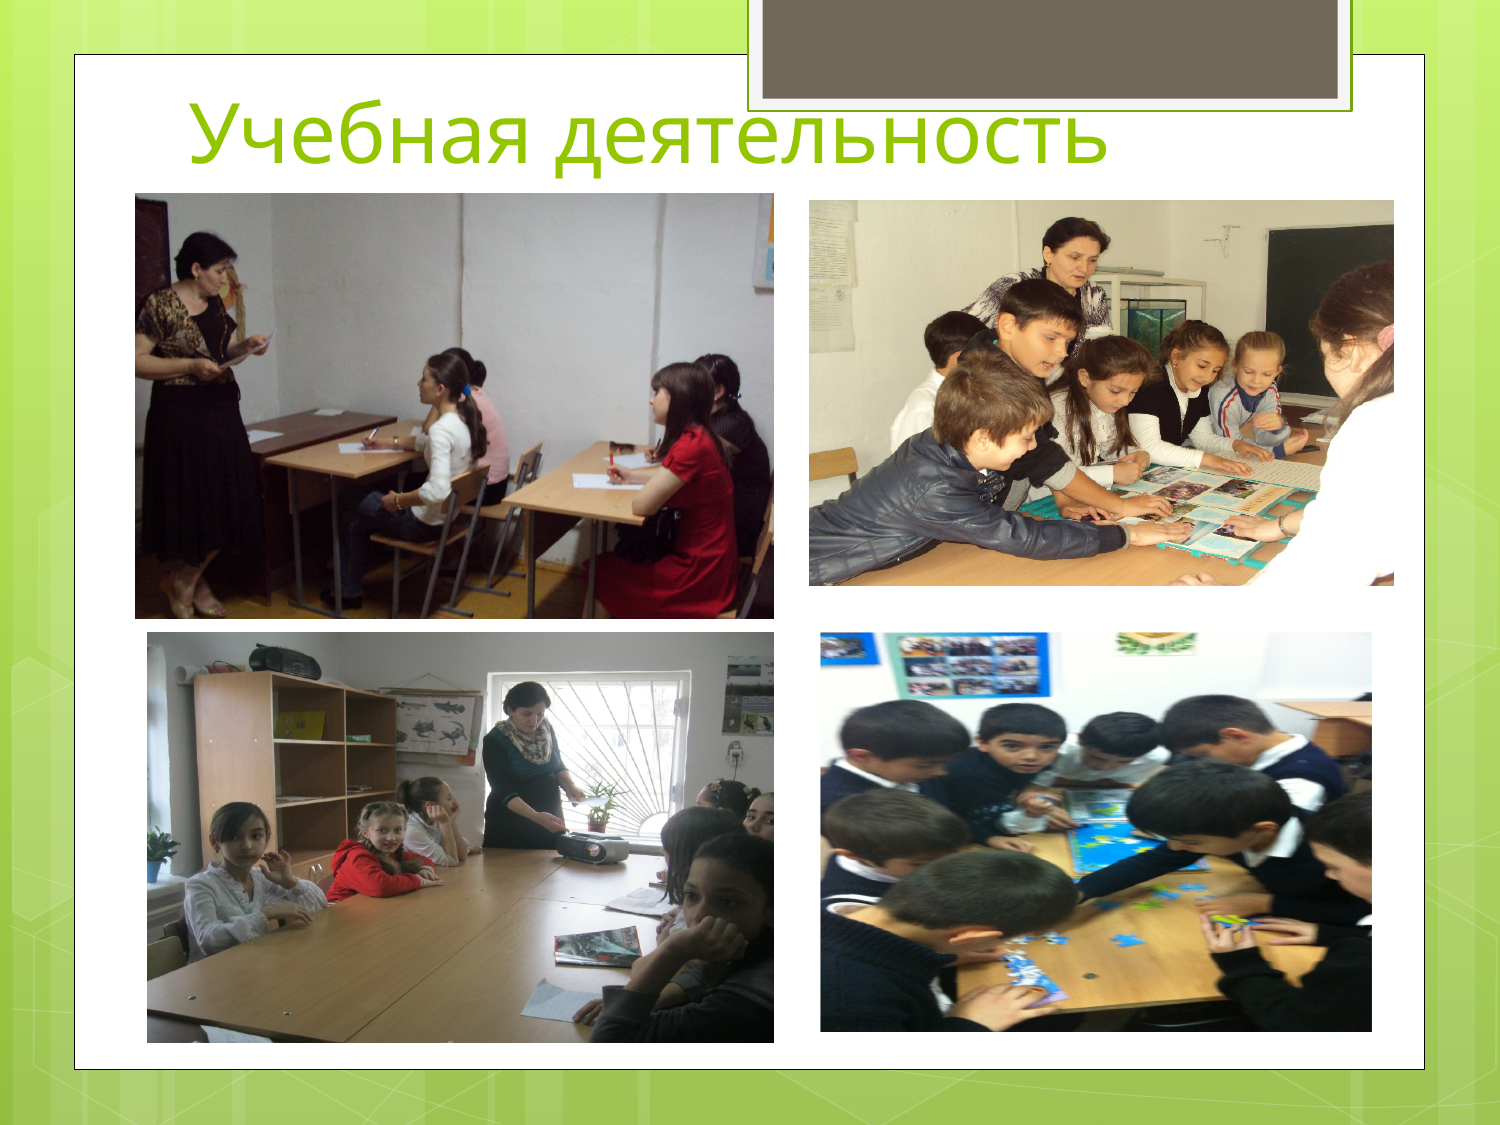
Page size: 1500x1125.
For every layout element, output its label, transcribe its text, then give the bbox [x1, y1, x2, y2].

title Учебная деятельность [173, 0, 1327, 188]
picture [821, 556, 1371, 1108]
picture [147, 632, 774, 1044]
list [808, 199, 1394, 587]
picture [135, 193, 774, 619]
